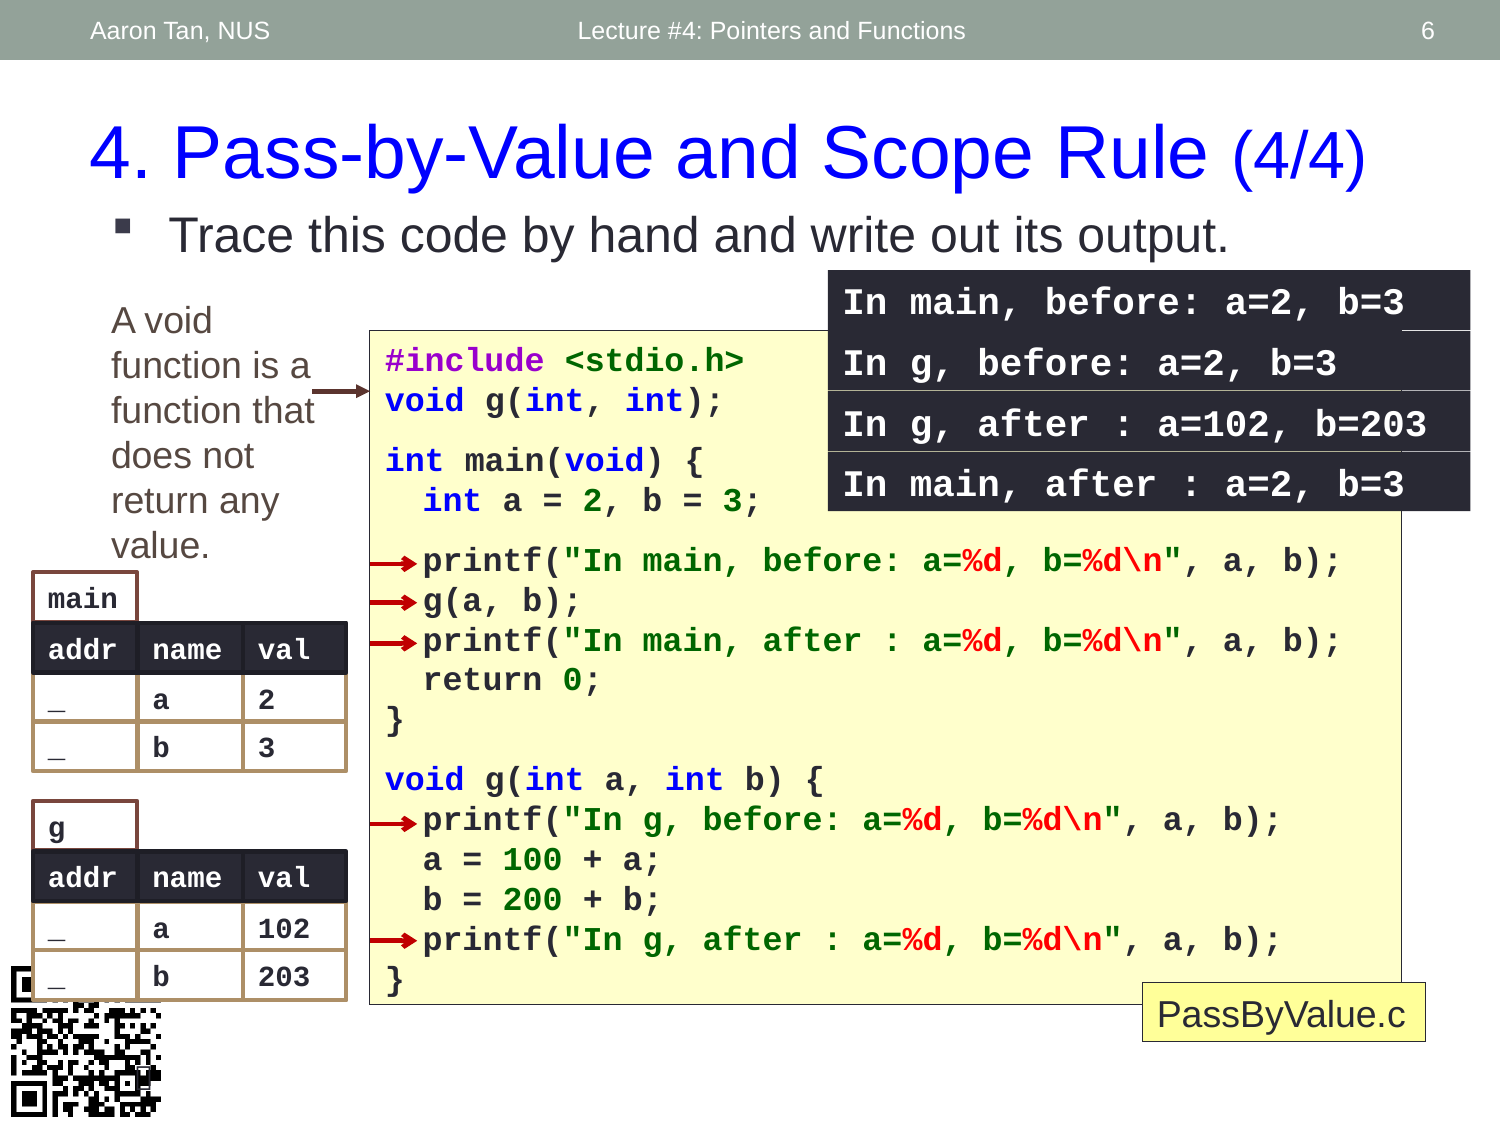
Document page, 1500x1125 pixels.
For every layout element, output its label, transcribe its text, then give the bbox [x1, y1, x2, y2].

text_box In g, before: a=2, b=3 [827, 330, 1471, 391]
text_box a [139, 903, 241, 948]
text_box name [139, 621, 241, 675]
text_box 203 [241, 948, 348, 1002]
picture [0, 955, 171, 1125]
text_box 3 [241, 719, 348, 773]
text_box In main, before: a=2, b=3 [827, 270, 1471, 330]
text_box 102 [241, 903, 348, 948]
text_box a [139, 675, 241, 719]
text_box addr [31, 621, 139, 675]
text_box name [135, 849, 245, 903]
text_box PassByValue.c [1142, 982, 1426, 1042]
text_box g [31, 799, 139, 849]
text_box val [241, 621, 348, 675]
text_box 4. Pass-by-Value and Scope Rule (4/4) [75, 96, 1450, 202]
footer Lecture #4: Pointers and Functions [562, 3, 1238, 57]
text_box b [139, 948, 242, 1002]
text_box val [245, 849, 348, 903]
slide_number 6 [1308, 3, 1450, 57]
text_box b [139, 719, 241, 773]
text_box addr [31, 849, 135, 903]
text_box #include <stdio.h> void g(int, int); int main(void) { int a = 2, b = 3; printf("In main, before: a=%d, b=%d\n", a, b); g(a, b); printf("In main, after : a=%d, b=%d\n", a, b); return 0; } void g(int a, int b) { printf("In g, before: a=%d, b=%d\n", a, b); a = 100 + a; b = 200 + b; printf("In g, after : a=%d, b=%d\n", a, b); } [369, 330, 1402, 1005]
text_box _ [31, 948, 139, 1002]
text_box  [117, 1049, 170, 1105]
text_box _ [31, 719, 139, 773]
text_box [96, 288, 371, 577]
text_box _ [31, 903, 139, 948]
text_box _ [31, 675, 139, 719]
text_box 2 [241, 675, 348, 719]
text_box main [31, 570, 139, 621]
slide_number Aaron Tan, NUS [75, 3, 550, 57]
text_box In main, after : a=2, b=3 [827, 451, 1471, 512]
list Trace this code by hand and write out its output. [96, 194, 1447, 289]
text_box In g, after : a=102, b=203 [827, 391, 1471, 451]
